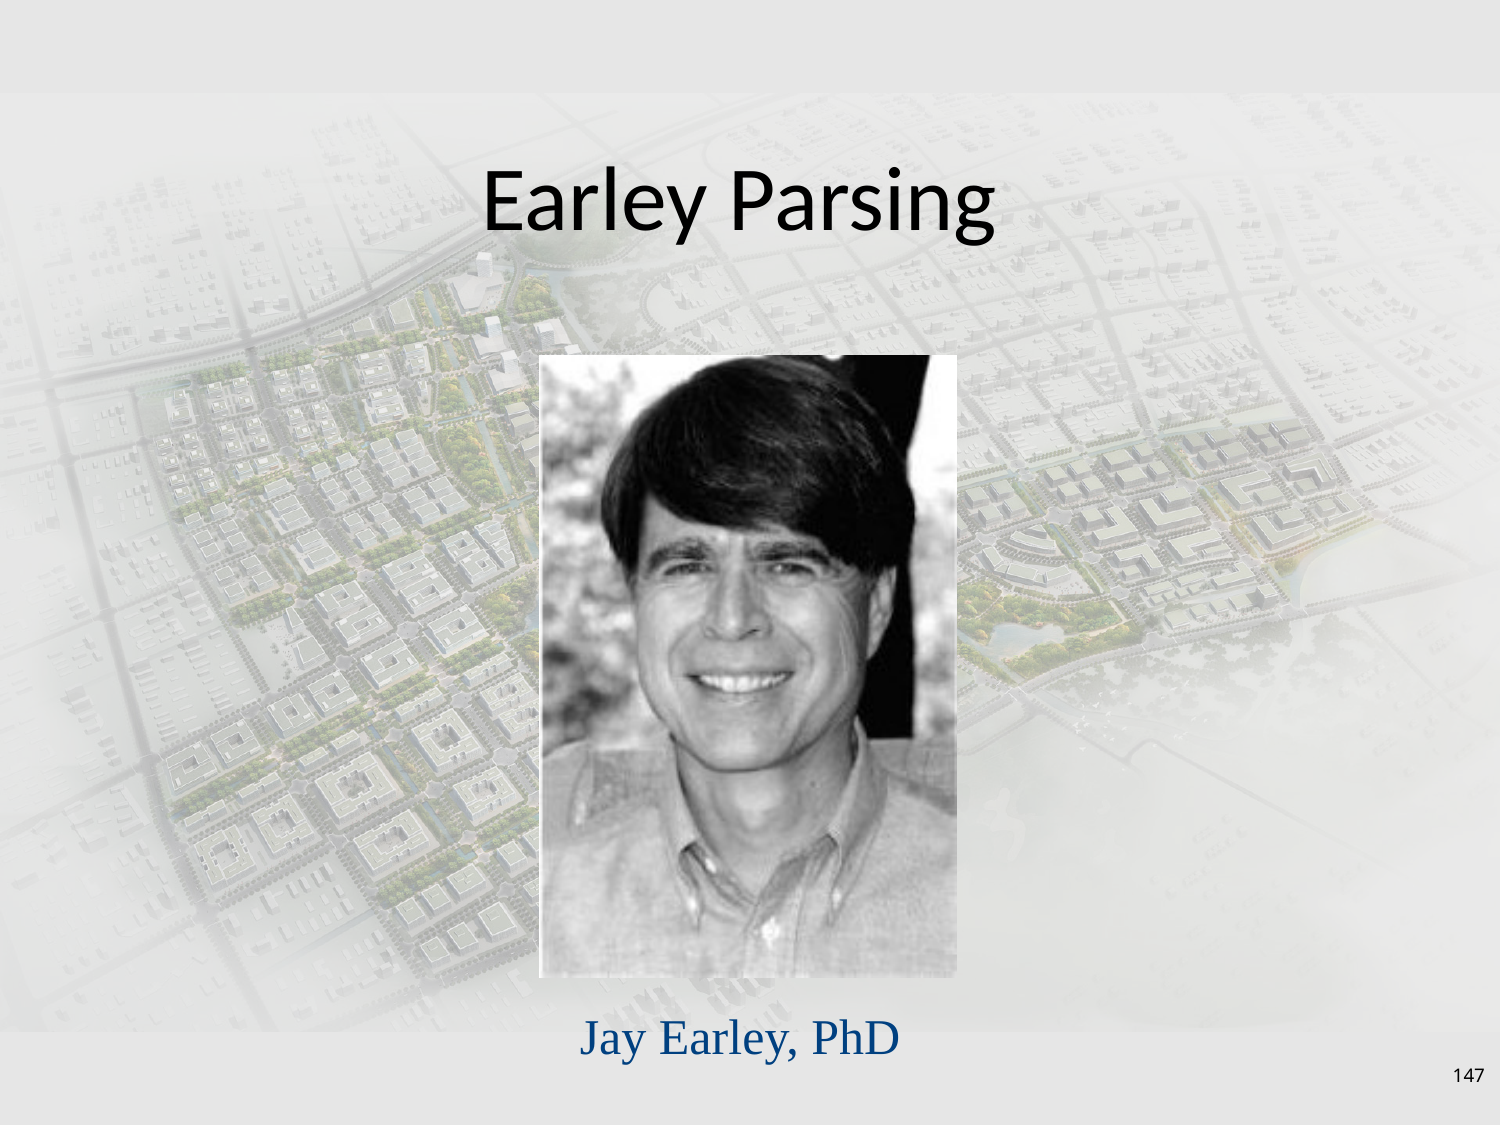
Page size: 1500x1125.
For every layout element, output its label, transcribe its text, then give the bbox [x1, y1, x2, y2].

picture [0, 93, 1500, 1032]
slide_number 147 [1187, 1055, 1500, 1102]
text_box Jay Earley, PhD [564, 1041, 916, 1072]
